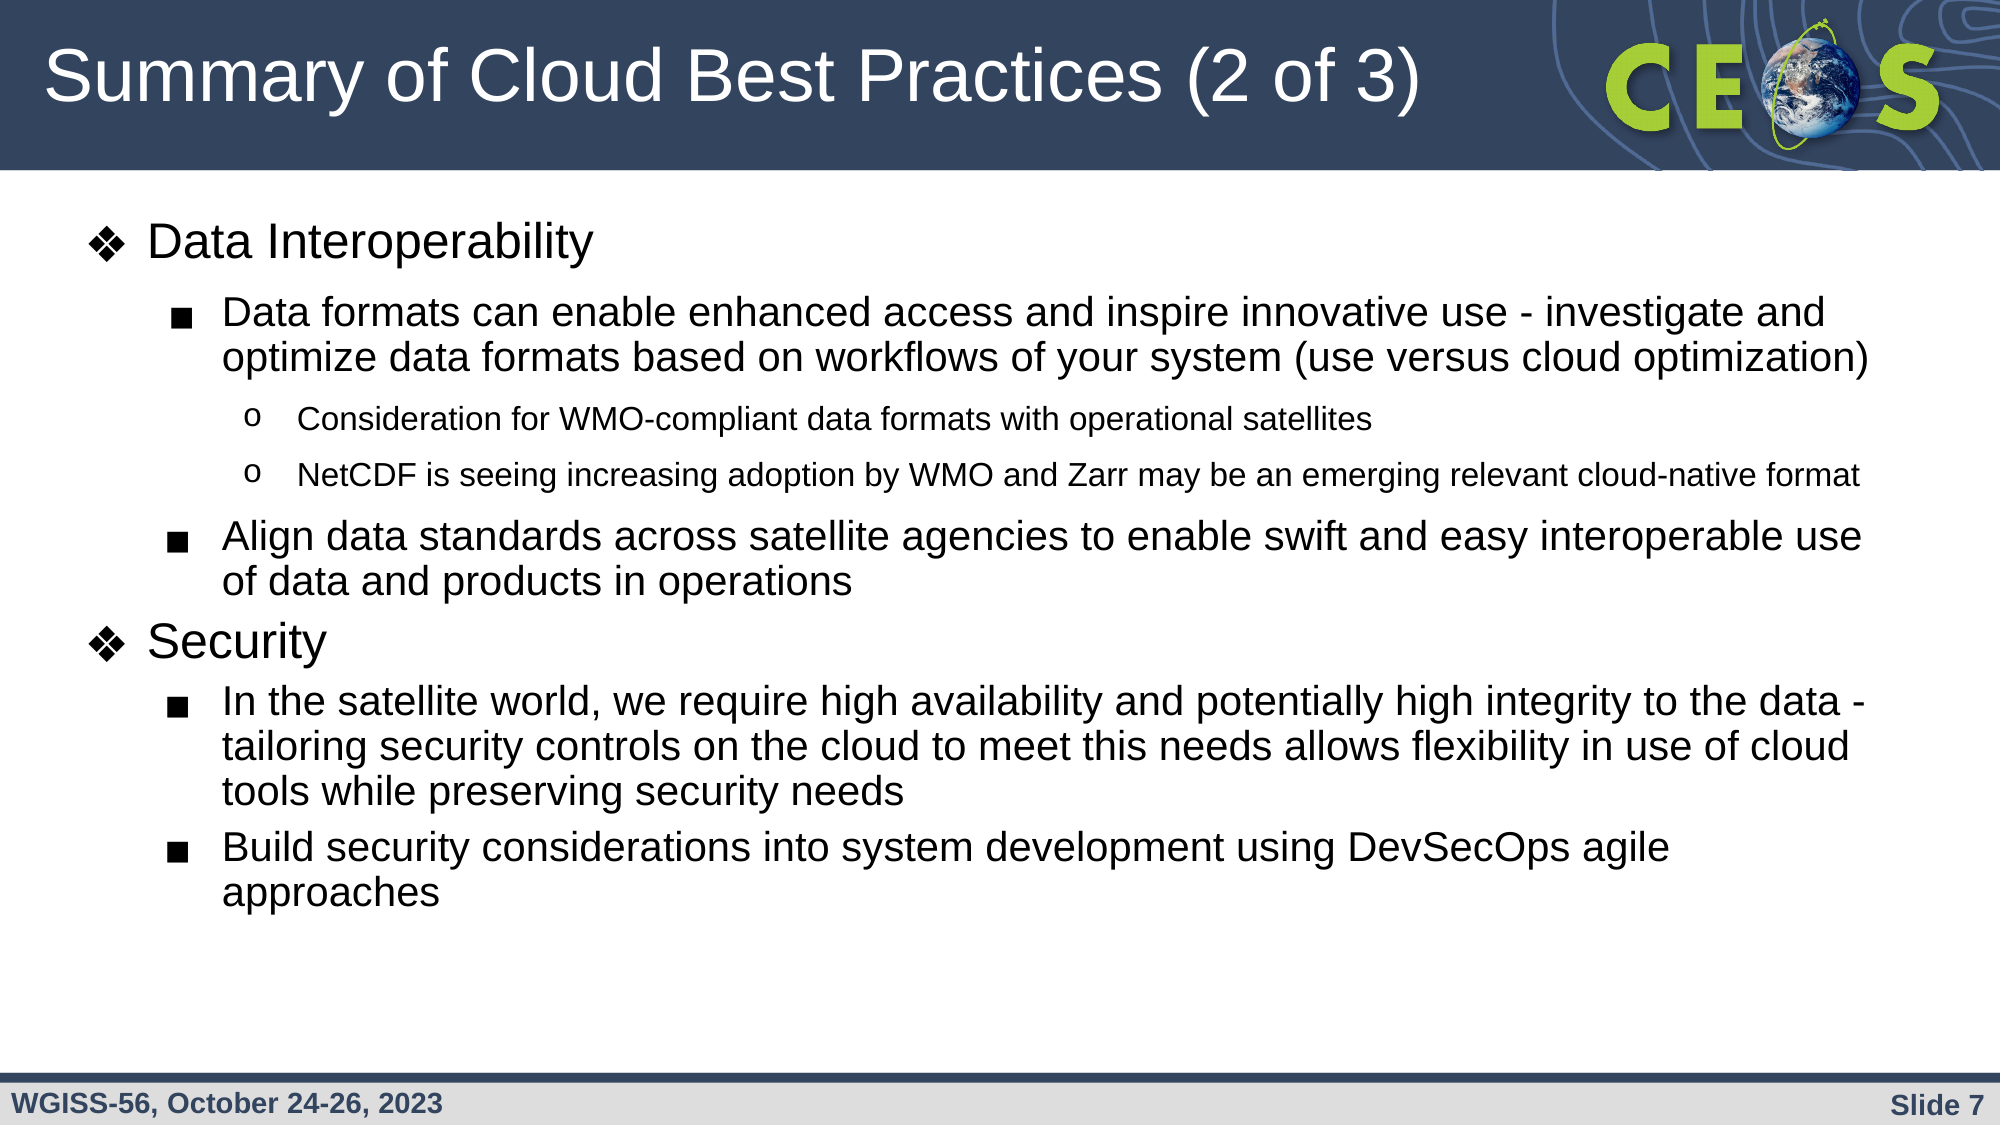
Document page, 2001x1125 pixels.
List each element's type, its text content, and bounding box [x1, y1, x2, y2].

list Data Interoperability Data formats can enable enhanced access and inspire innovative use - investigate and optimize data formats based on workflows of your system (use versus cloud optimization) Consideration for WMO-compliant data formats with operational satellites NetCDF is seeing increasing adoption by WMO and Zarr may be an emerging relevant cloud-native format Align data standards across satellite agencies to enable swift and easy interoperable use of data and products in operations Security In the satellite world, we require high availability and potentially high integrity to the data - tailoring security controls on the cloud to meet this needs allows flexibility in use of cloud tools while preserving security needs Build security considerations into system development using DevSecOps agile approaches [56, 208, 1889, 974]
picture [1552, 0, 2000, 171]
title Summary of Cloud Best Practices (2 of 3) [28, 28, 1569, 157]
